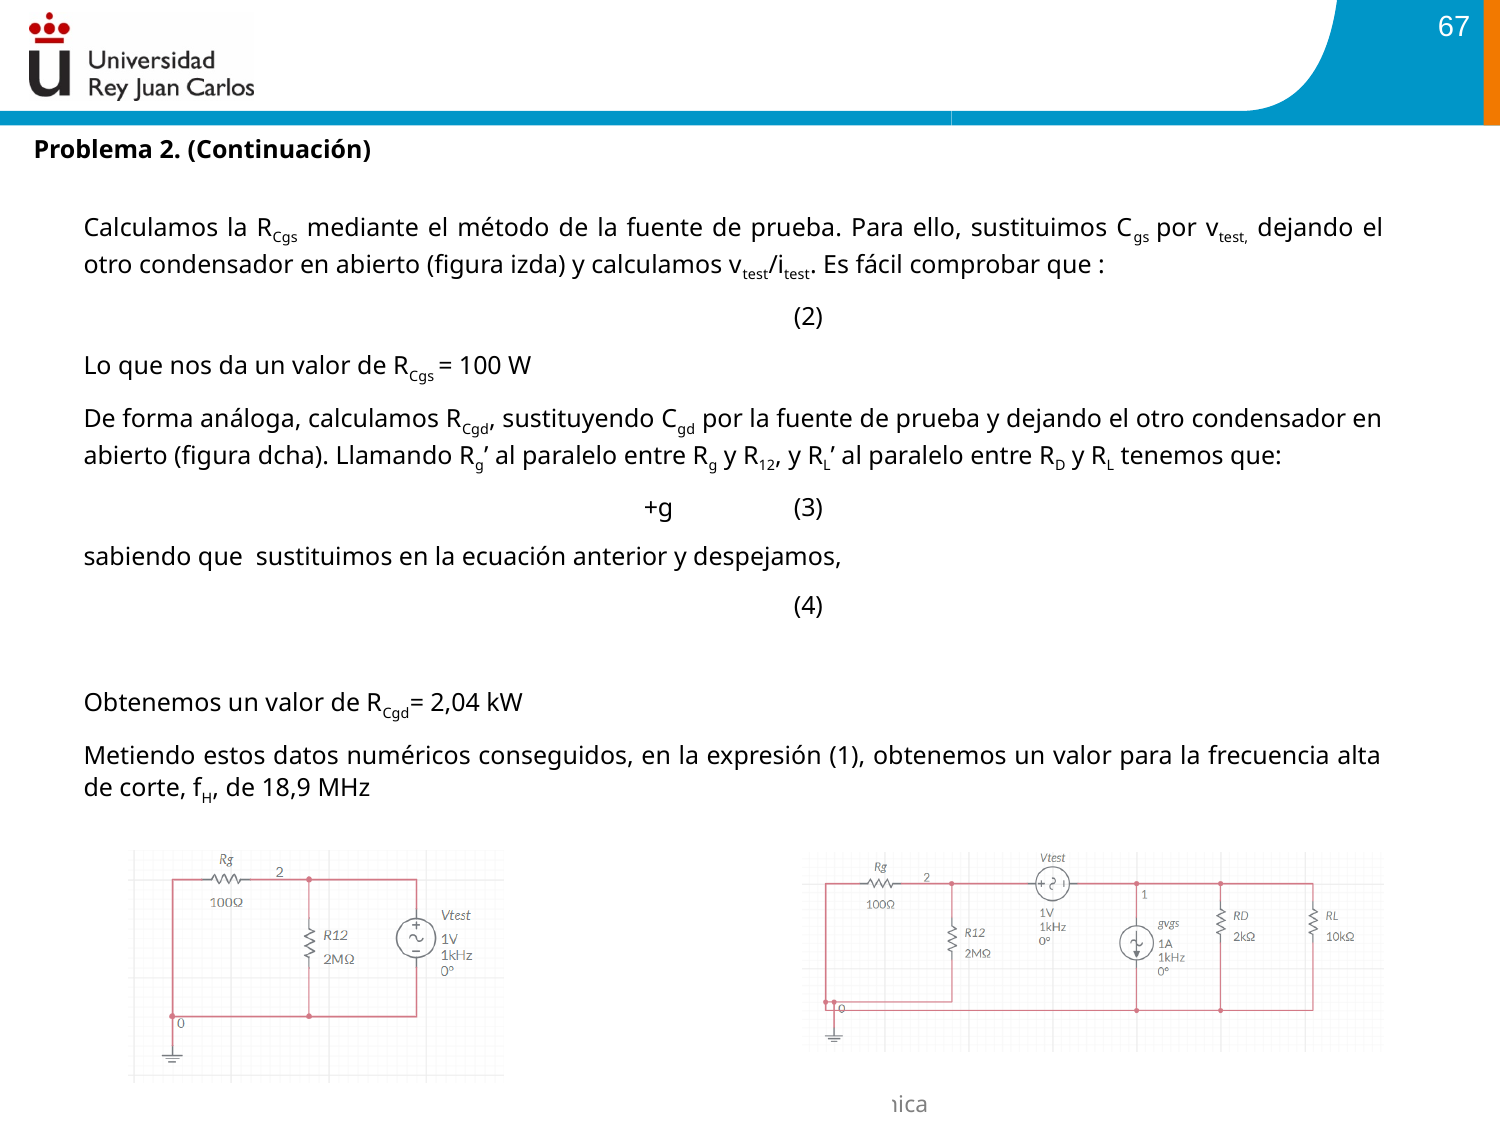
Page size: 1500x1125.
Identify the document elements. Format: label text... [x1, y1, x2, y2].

picture [801, 852, 1384, 1052]
picture [128, 850, 504, 1083]
slide_number 67 [1423, 0, 1500, 75]
text_box Problema 2. (Continuación) [18, 125, 778, 171]
picture [29, 12, 254, 101]
